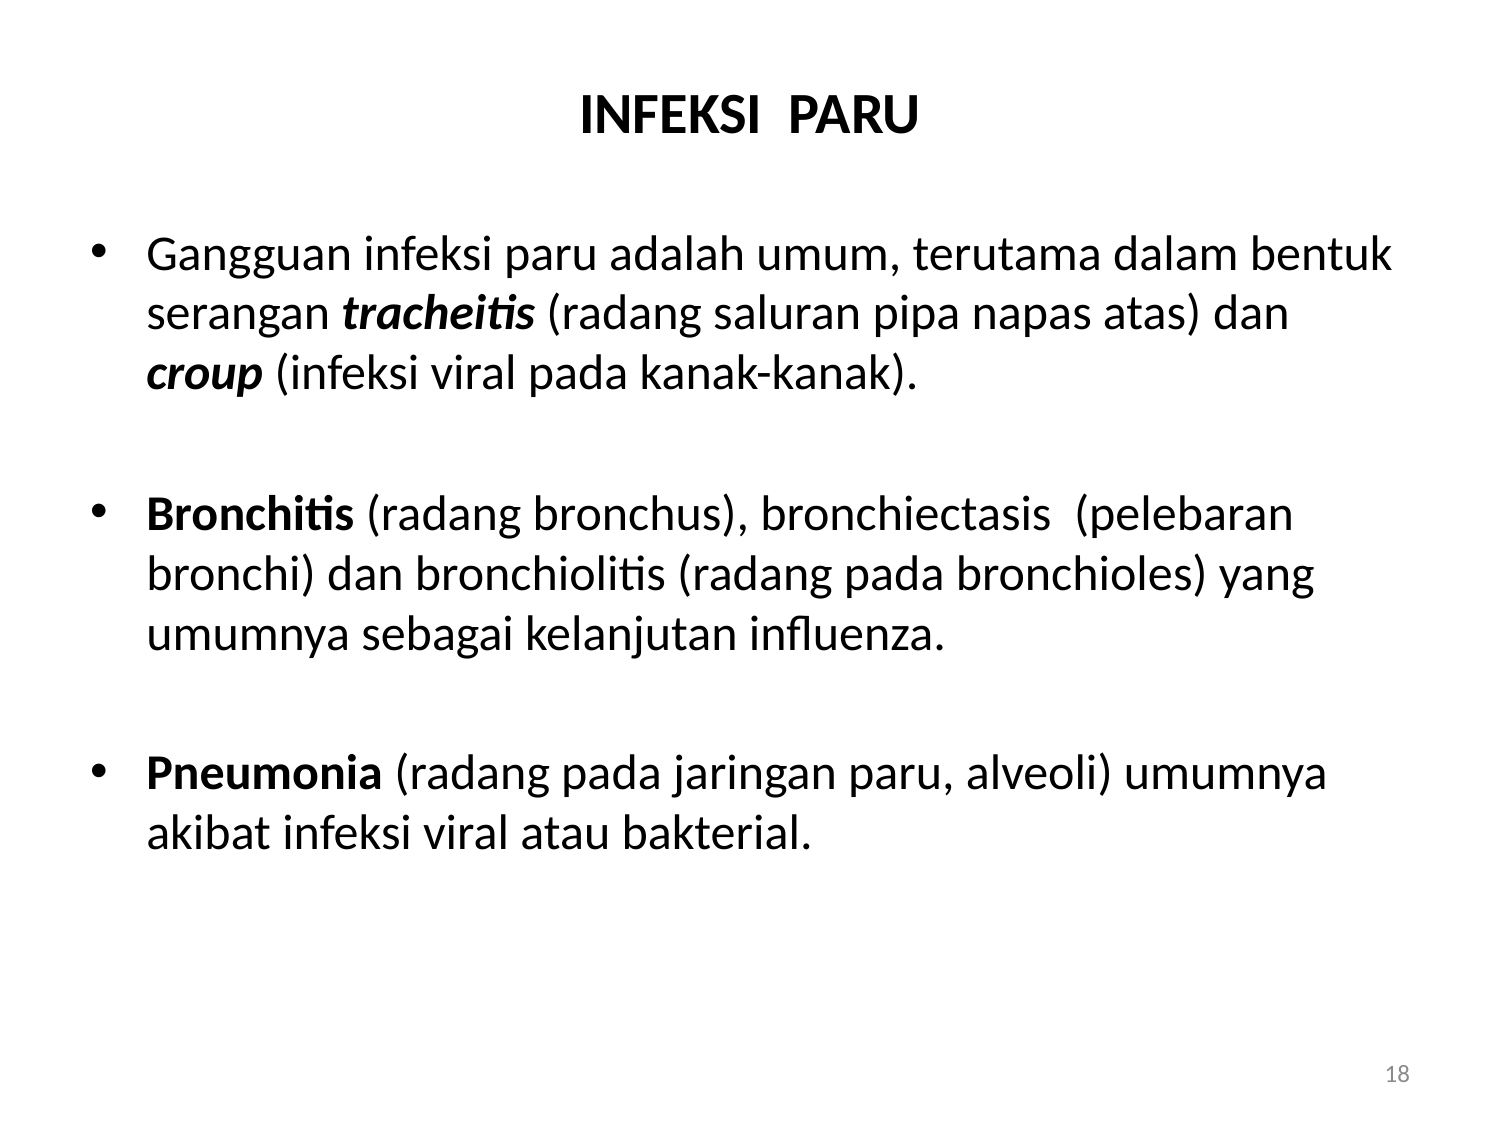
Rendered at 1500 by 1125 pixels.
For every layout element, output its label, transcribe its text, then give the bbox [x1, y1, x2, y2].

title INFEKSI PARU [75, 45, 1425, 175]
list Gangguan infeksi paru adalah umum, terutama dalam bentuk serangan tracheitis (radang saluran pipa napas atas) dan croup (infeksi viral pada kanak-kanak). Bronchitis (radang bronchus), bronchiectasis (pelebaran bronchi) dan bronchiolitis (radang pada bronchioles) yang umumnya sebagai kelanjutan influenza. Pneumonia (radang pada jaringan paru, alveoli) umumnya akibat infeksi viral atau bakterial. [75, 212, 1425, 1075]
slide_number 18 [1074, 1075, 1425, 1103]
